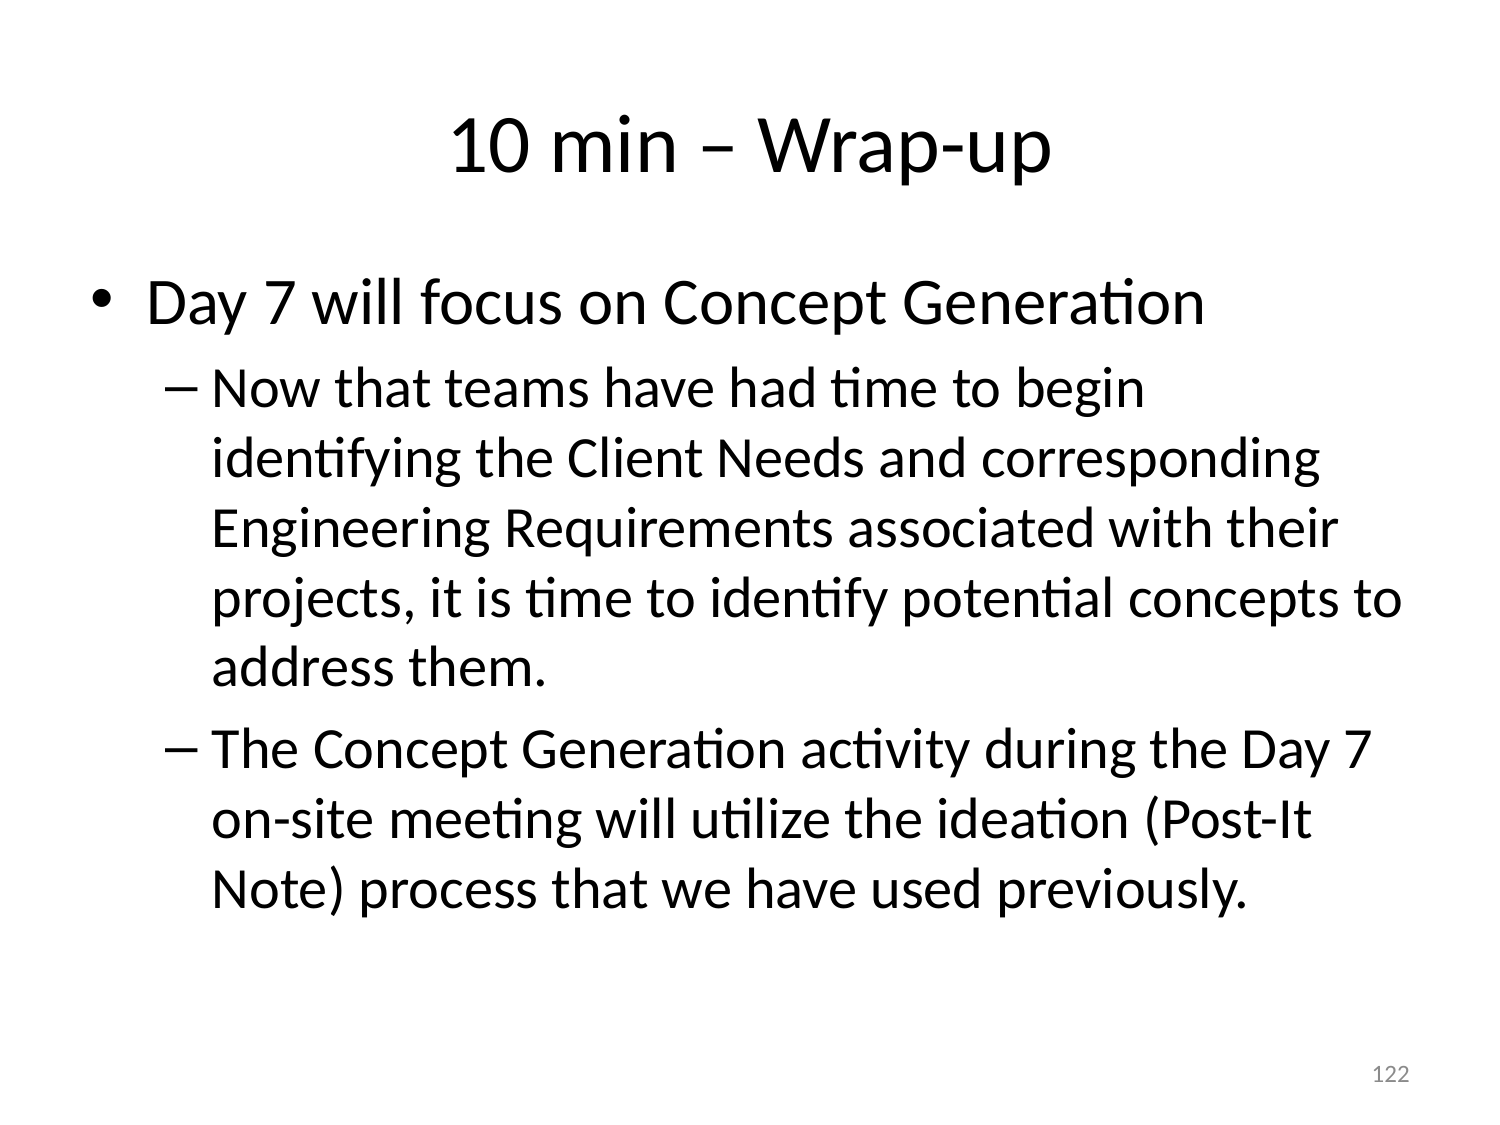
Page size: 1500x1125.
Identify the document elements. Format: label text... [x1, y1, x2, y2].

slide_number 122 [1074, 1042, 1425, 1103]
list Day 7 will focus on Concept Generation Now that teams have had time to begin identifying the Client Needs and corresponding Engineering Requirements associated with their projects, it is time to identify potential concepts to address them. The Concept Generation activity during the Day 7 on-site meeting will utilize the ideation (Post-It Note) process that we have used previously. [75, 249, 1425, 993]
title 10 min – Wrap-up [75, 45, 1425, 233]
